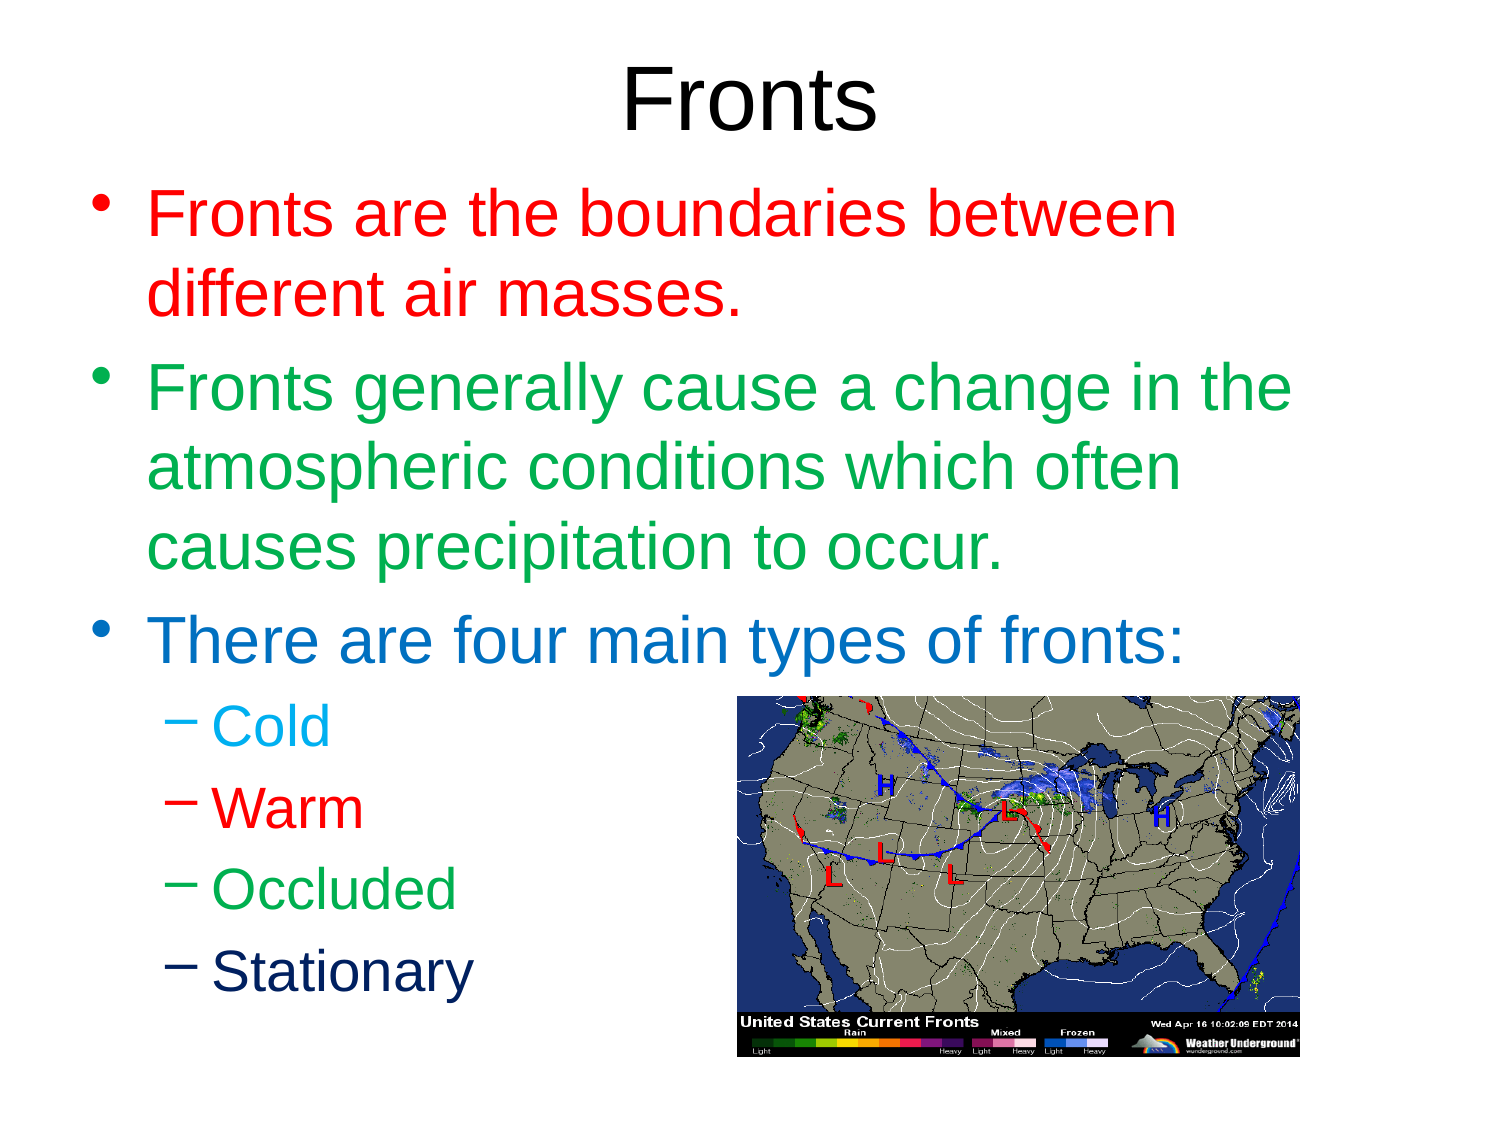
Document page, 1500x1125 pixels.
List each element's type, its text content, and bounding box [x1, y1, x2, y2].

picture [737, 696, 1301, 1057]
list Fronts are the boundaries between different air masses. Fronts generally cause a change in the atmospheric conditions which often causes precipitation to occur. There are four main types of fronts: Cold Warm Occluded Stationary [75, 162, 1425, 1005]
title Fronts [75, 12, 1425, 162]
